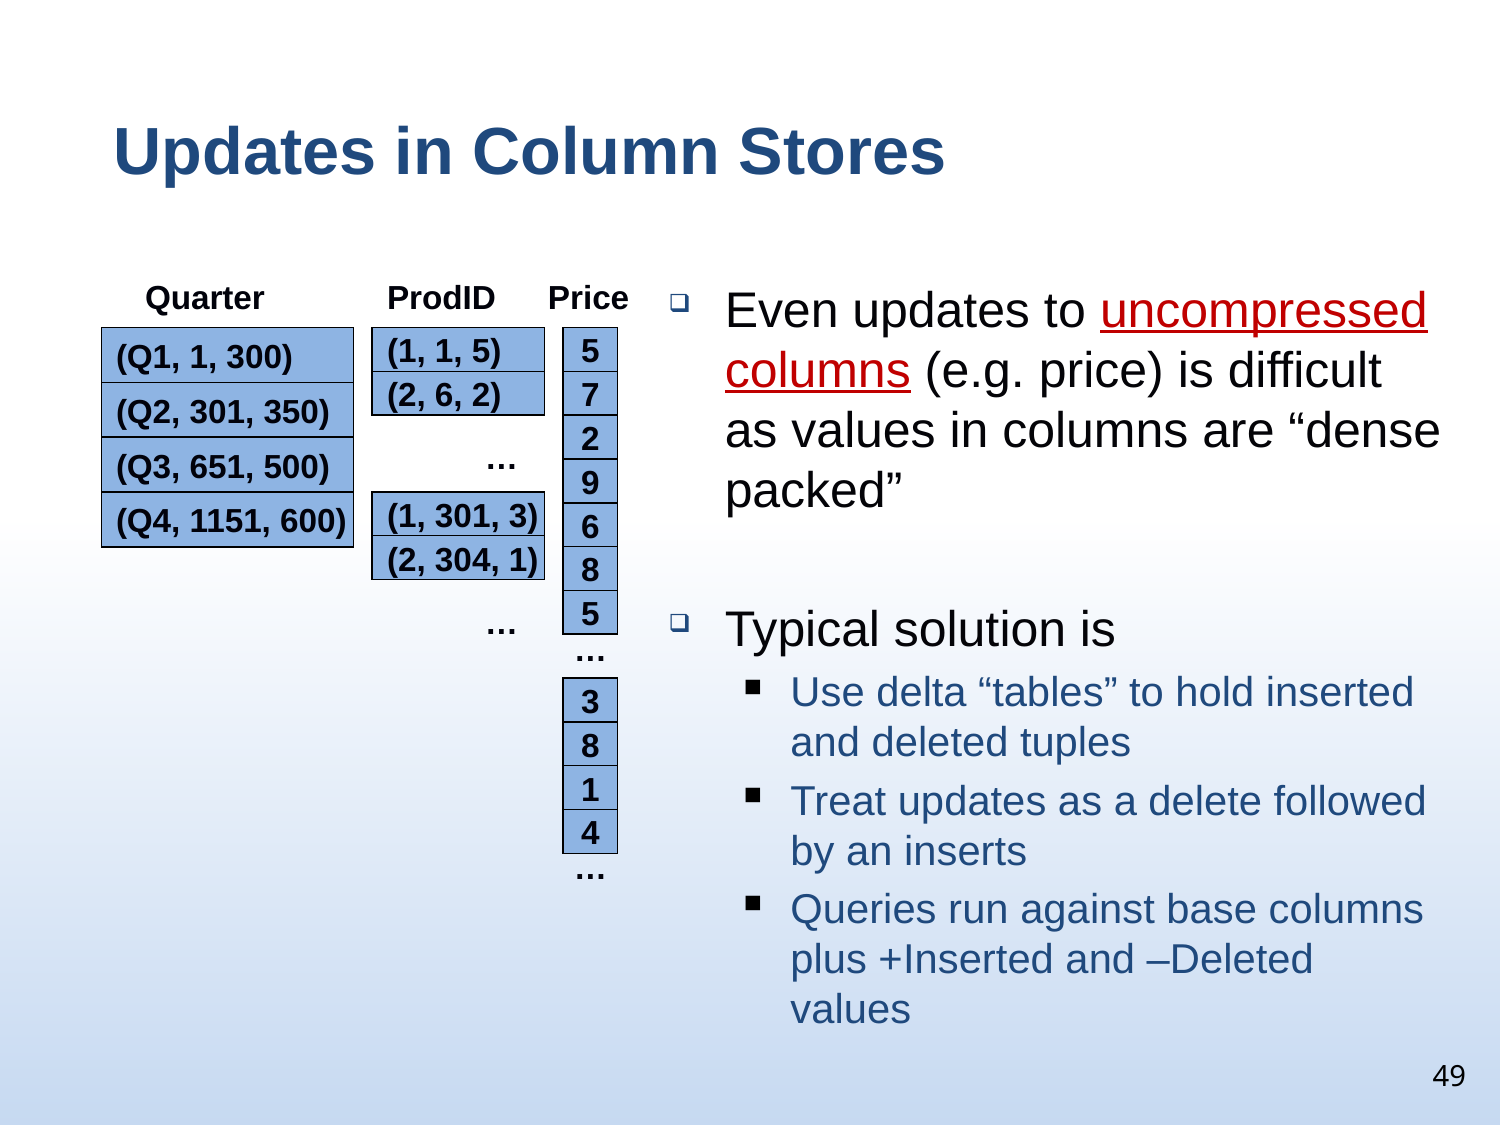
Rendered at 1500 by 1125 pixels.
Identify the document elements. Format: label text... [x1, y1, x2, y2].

slide_number 49 [1168, 1029, 1482, 1105]
text_box … [484, 600, 518, 641]
title Updates in Column Stores [98, 33, 1374, 197]
list Even updates to uncompressed columns (e.g. price) is difficult as values in columns are “dense packed” Typical solution is Use delta “tables” to hold inserted and deleted tuples Treat updates as a delete followed by an inserts Queries run against base columns plus +Inserted and –Deleted values [653, 269, 1460, 1125]
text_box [101, 327, 354, 548]
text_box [562, 327, 618, 888]
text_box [144, 276, 647, 313]
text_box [371, 327, 545, 580]
